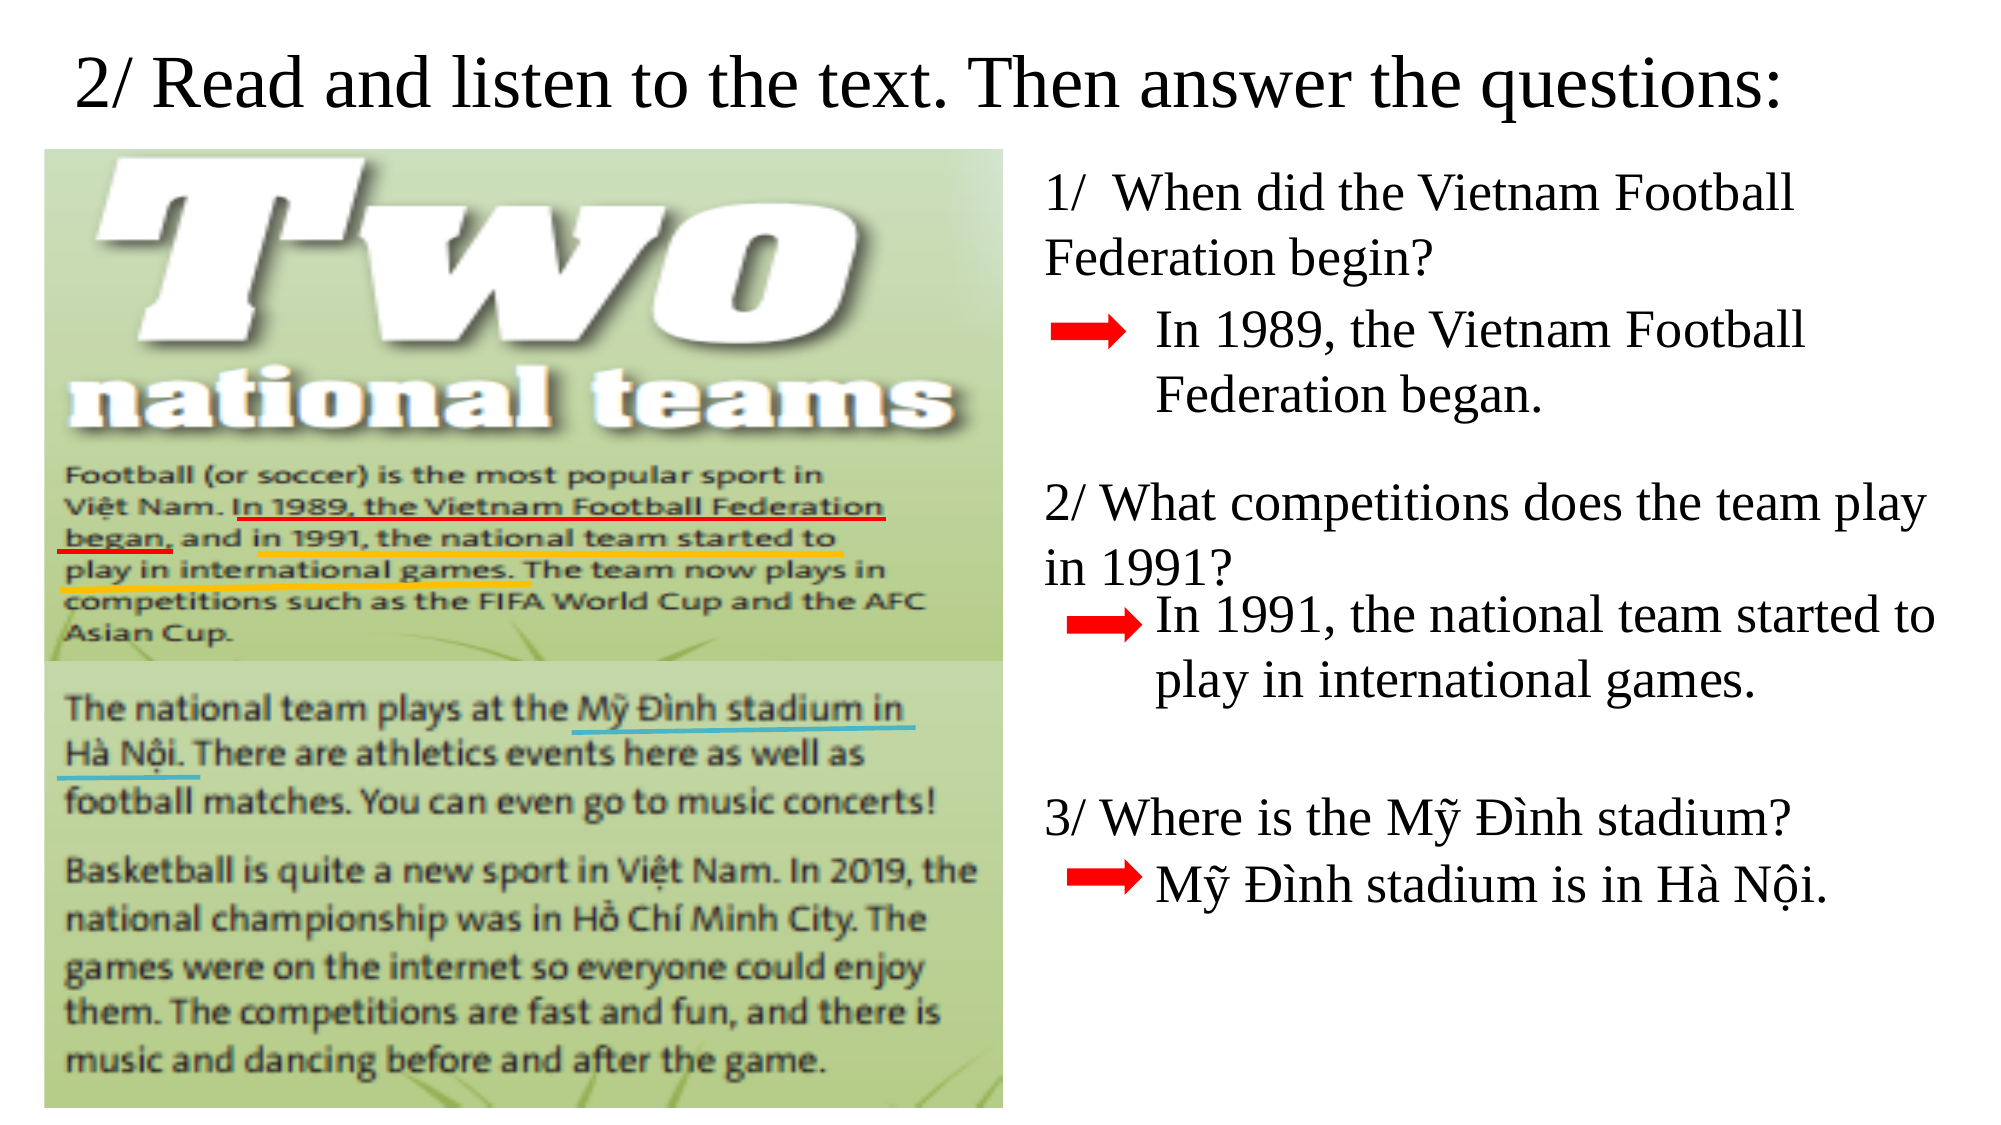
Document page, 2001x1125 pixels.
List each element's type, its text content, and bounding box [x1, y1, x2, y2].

text_box [1066, 606, 1141, 643]
title 2/ Read and listen to the text. Then answer the questions: [59, 35, 1941, 149]
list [44, 149, 1003, 661]
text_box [59, 583, 533, 590]
text_box 1/ When did the Vietnam Football Federation begin? 2/ What competitions does the team play in 1991? 3/ Where is the Mỹ Đình stadium? [1030, 148, 1968, 1125]
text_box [571, 727, 916, 733]
text_box In 1991, the national team started to play in international games. [1141, 571, 1968, 716]
text_box [1067, 859, 1141, 895]
text_box Mỹ Đình stadium is in Hà Nội. [1141, 840, 1968, 921]
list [44, 661, 1003, 1108]
text_box [1050, 313, 1127, 350]
text_box In 1989, the Vietnam Football Federation began. [1141, 286, 1968, 432]
